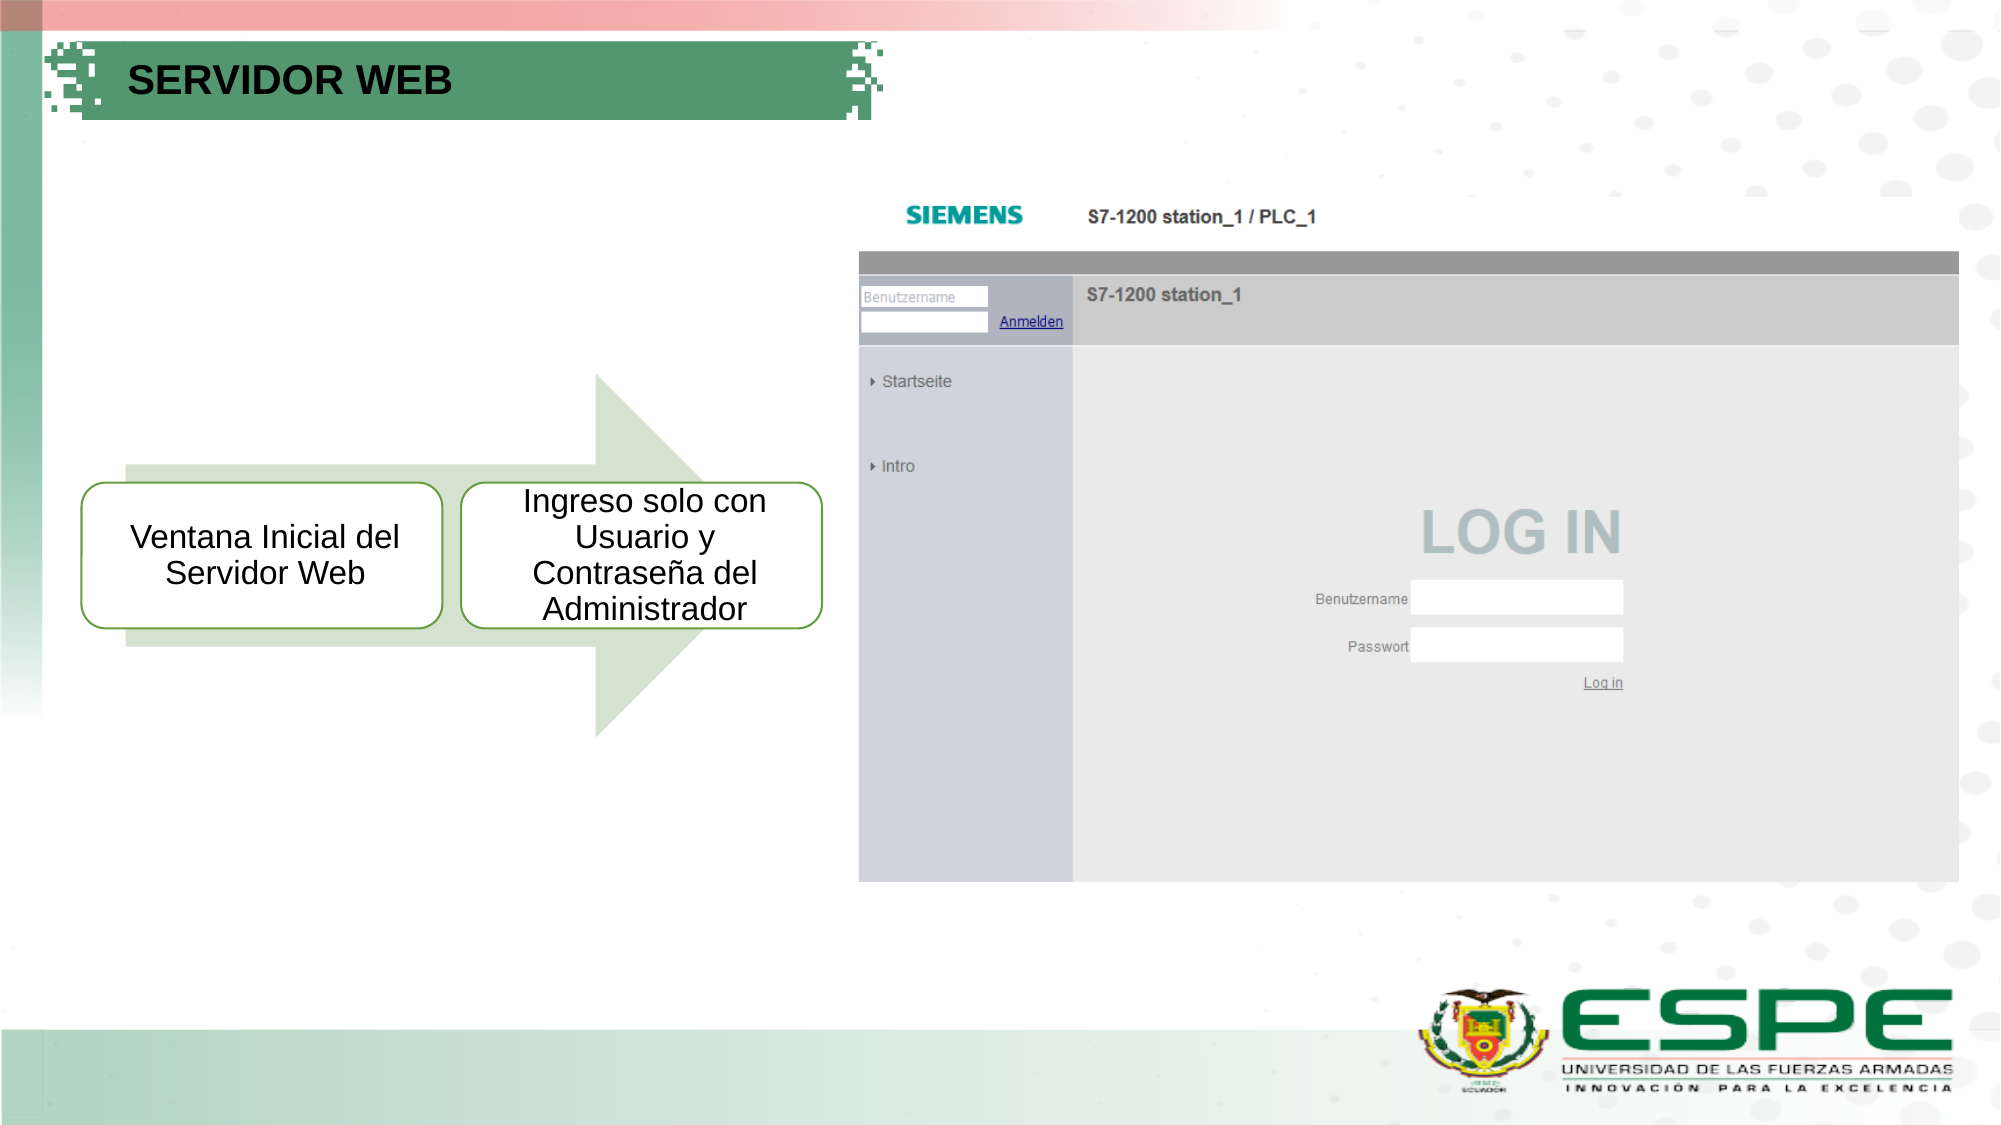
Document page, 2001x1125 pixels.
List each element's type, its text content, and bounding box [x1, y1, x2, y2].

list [858, 197, 1959, 882]
title SERVIDOR WEB [112, 36, 758, 41]
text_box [67, 373, 836, 738]
title SERVIDOR WEB [112, 120, 758, 125]
picture [0, 0, 2001, 1125]
